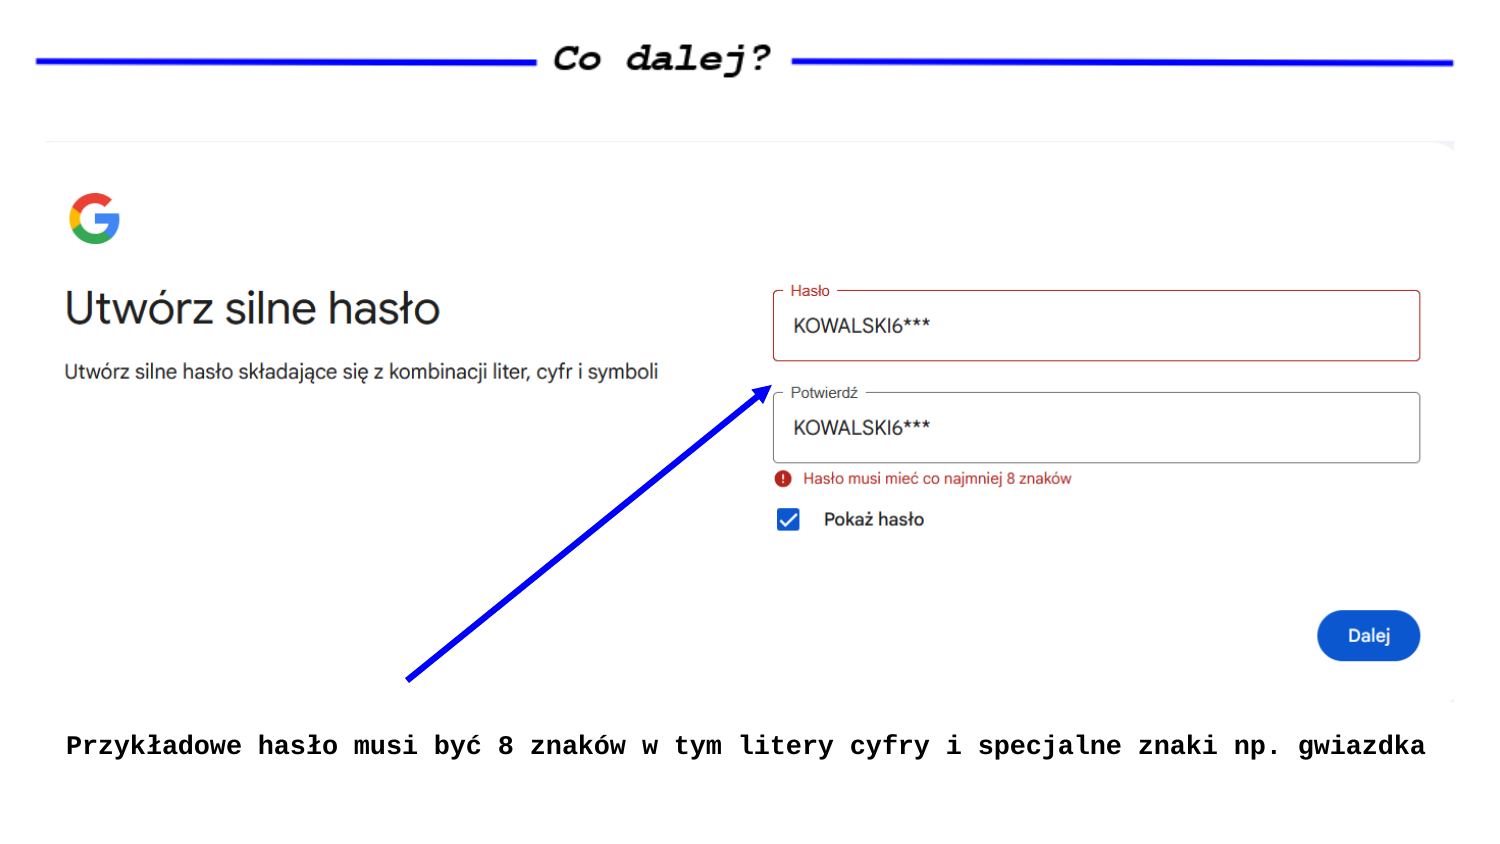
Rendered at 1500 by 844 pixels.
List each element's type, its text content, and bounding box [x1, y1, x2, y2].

picture [46, 141, 1454, 703]
title Przykładowe hasło musi być 8 znaków w tym litery cyfry i specjalne znaki np. gwiazdka [51, 712, 1449, 807]
picture [24, 24, 1476, 94]
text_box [406, 384, 772, 681]
